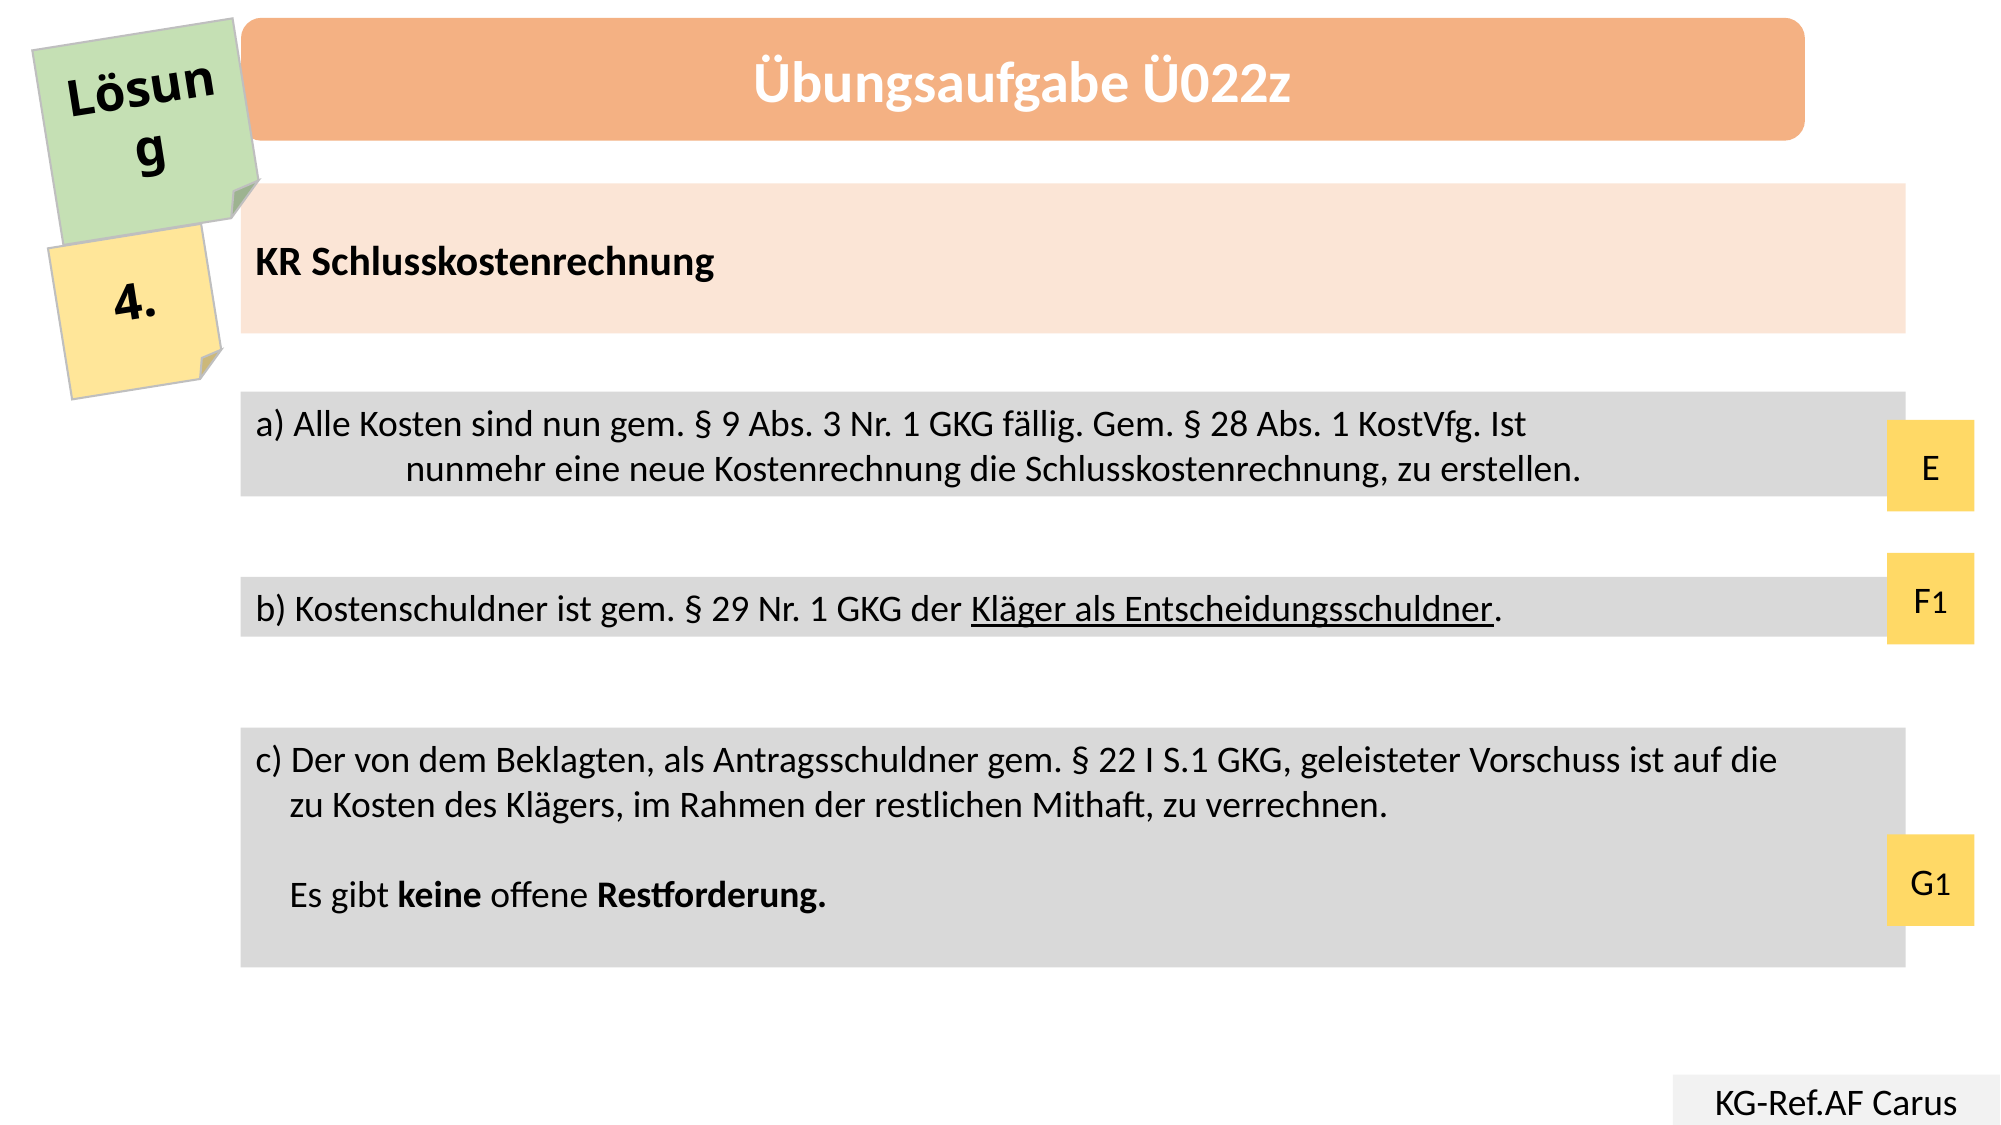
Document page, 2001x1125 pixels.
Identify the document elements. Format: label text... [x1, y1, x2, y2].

text_box E [1886, 419, 1975, 512]
text_box KR Schlusskostenrechnung [240, 182, 1907, 334]
text_box Lösung [31, 17, 262, 244]
text_box c) Der von dem Beklagten, als Antragsschuldner gem. § 22 I S.1 GKG, geleisteter Vorschuss ist auf die zu Kosten des Klägers, im Rahmen der restlichen Mithaft, zu verrechnen. Es gibt keine offene Restforderung. [240, 727, 1906, 968]
text_box G1 [1886, 833, 1975, 927]
text_box F1 [1886, 552, 1975, 645]
text_box 4. [46, 222, 225, 401]
text_box KG-Ref.AF Carus [1672, 1074, 2000, 1125]
text_box Übungsaufgabe Ü022z [239, 16, 1806, 142]
text_box a) Alle Kosten sind nun gem. § 9 Abs. 3 Nr. 1 GKG fällig. Gem. § 28 Abs. 1 KostVfg. Ist nunmehr eine neue Kostenrechnung die Schlusskostenrechnung, zu erstellen. [240, 391, 1906, 497]
text_box b) Kostenschuldner ist gem. § 29 Nr. 1 GKG der Kläger als Entscheidungsschuldner. [240, 576, 1886, 637]
